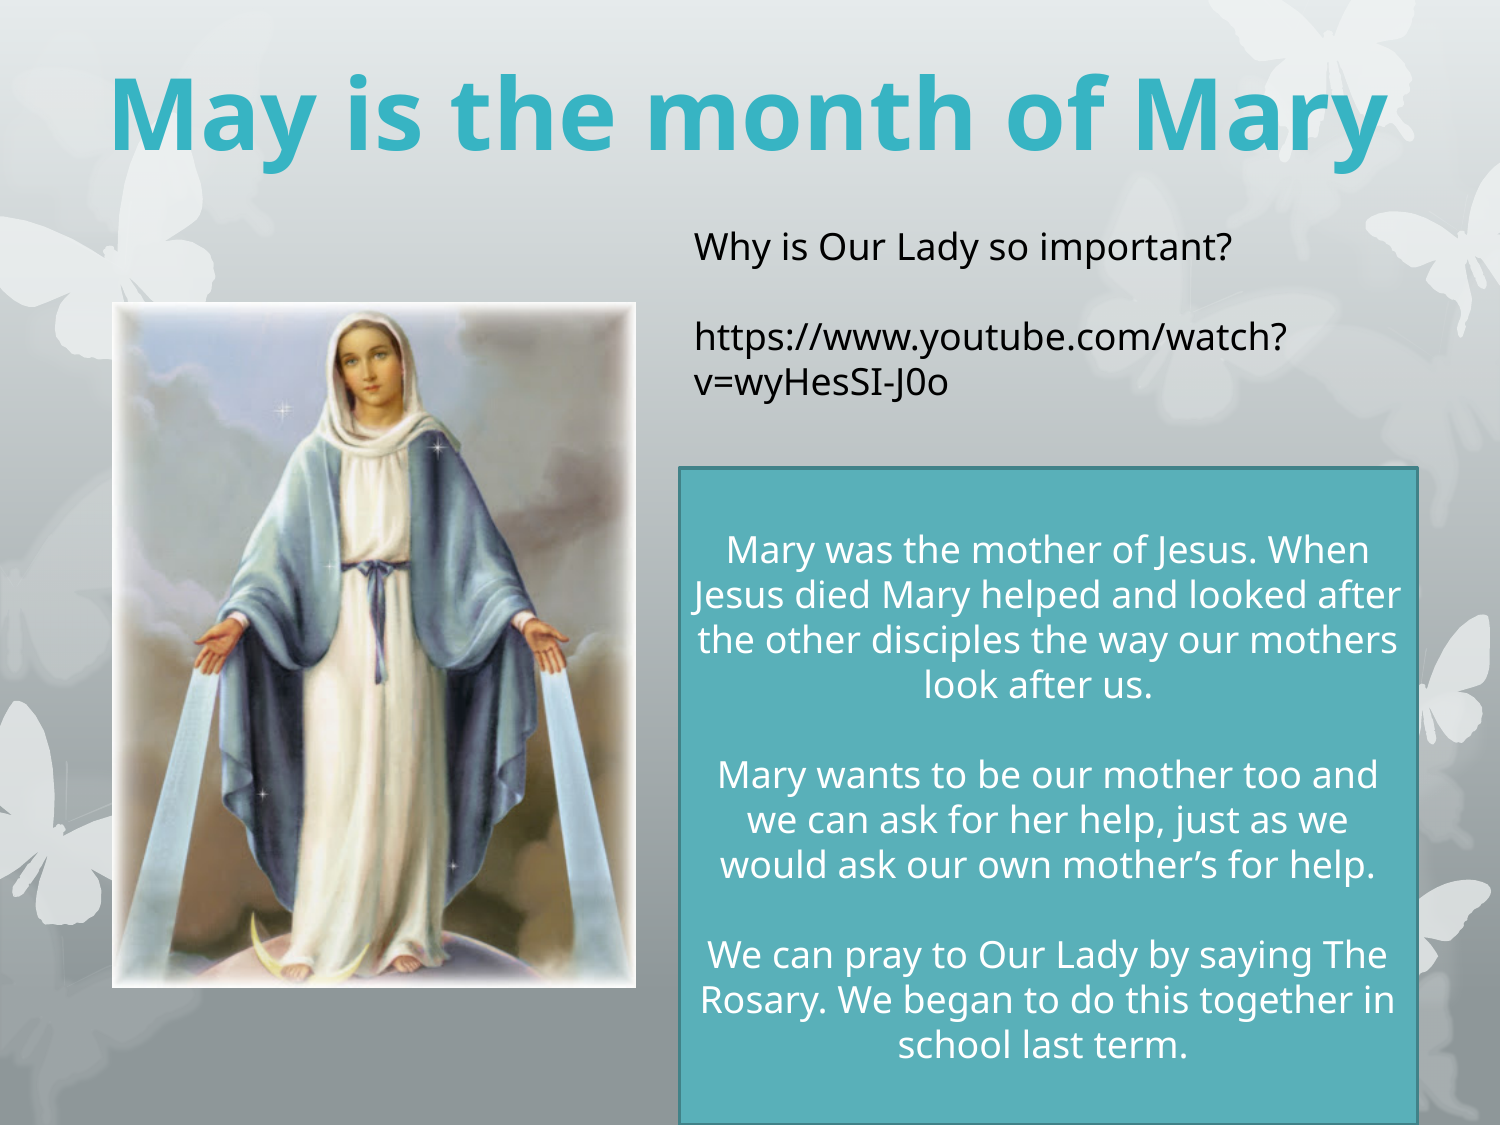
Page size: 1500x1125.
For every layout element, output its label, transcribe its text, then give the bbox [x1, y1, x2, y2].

text_box Mary was the mother of Jesus. When Jesus died Mary helped and looked after the other disciples the way our mothers look after us. Mary wants to be our mother too and we can ask for her help, just as we would ask our own mother’s for help. We can pray to Our Lady by saying The Rosary. We began to do this together in school last term. [678, 466, 1419, 1125]
text_box Why is Our Lady so important? https://www.youtube.com/watch?v=wyHesSI-J0o [679, 215, 1430, 411]
text_box May is the month of Mary [0, 42, 1497, 178]
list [111, 302, 636, 989]
